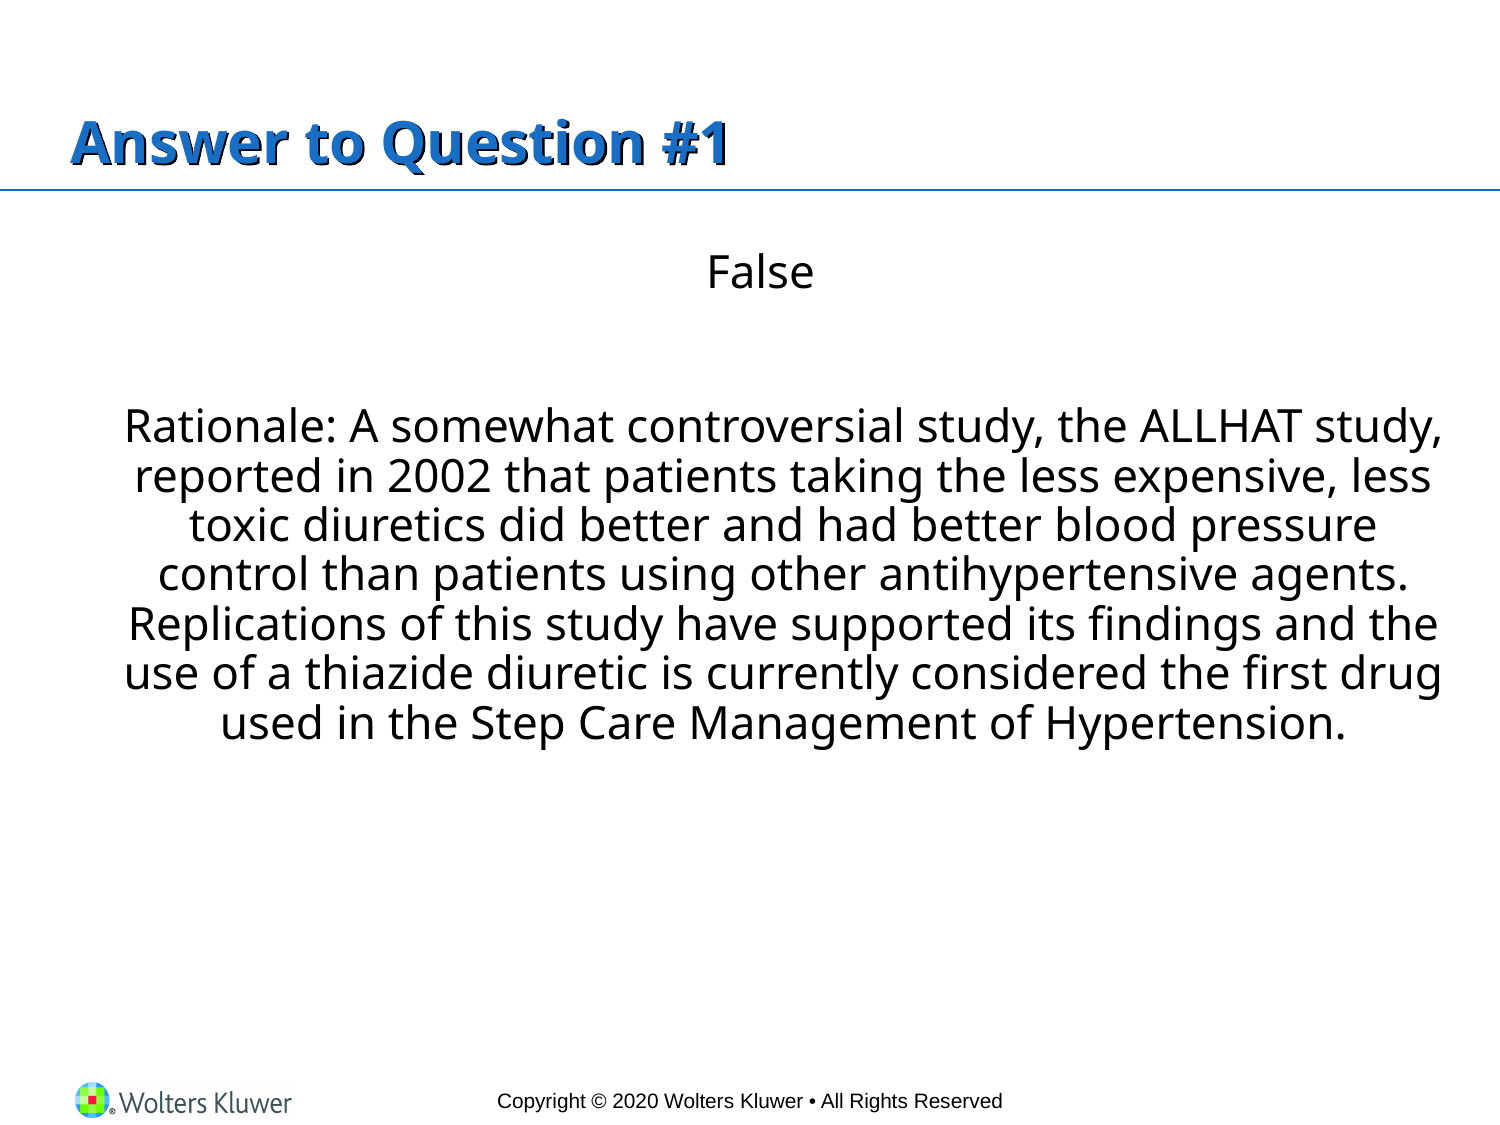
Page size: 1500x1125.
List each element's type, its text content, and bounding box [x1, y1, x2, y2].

list False Rationale: A somewhat controversial study, the ALLHAT study, reported in 2002 that patients taking the less expensive, less toxic diuretics did better and had better blood pressure control than patients using other antihypertensive agents. Replications of this study have supported its findings and the use of a thiazide diuretic is currently considered the first drug used in the Step Care Management of Hypertension. [54, 241, 1468, 847]
title Answer to Question #1 [70, 111, 1469, 176]
picture [75, 1082, 292, 1118]
